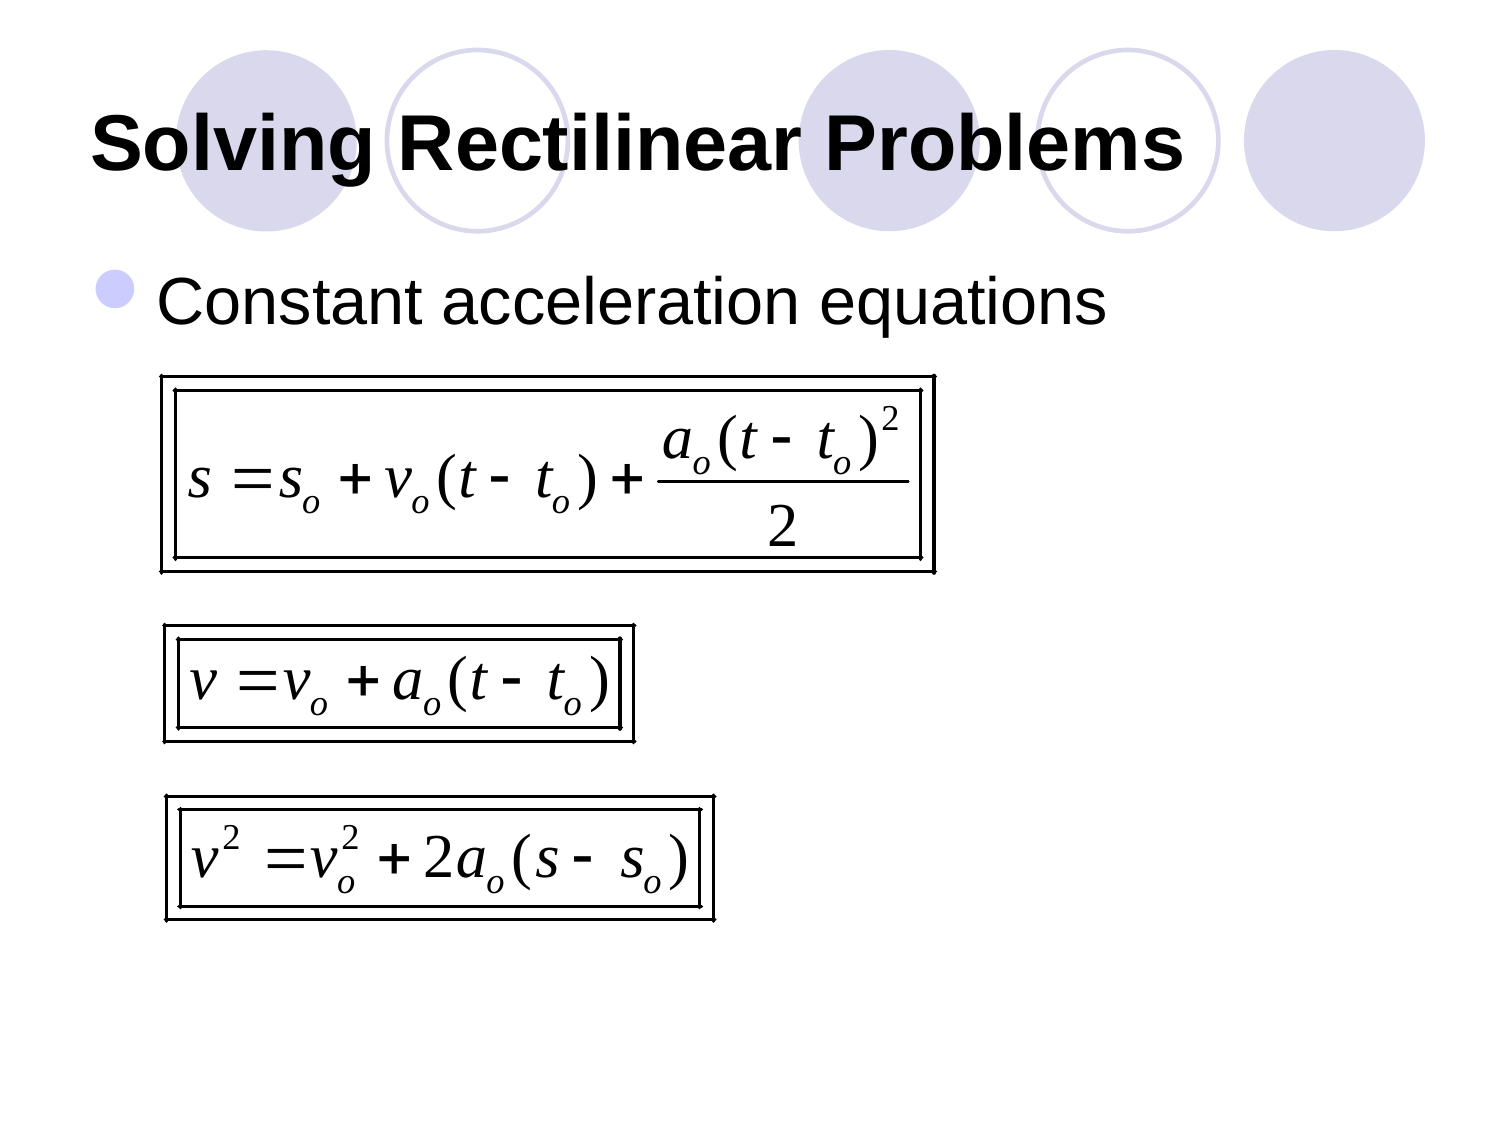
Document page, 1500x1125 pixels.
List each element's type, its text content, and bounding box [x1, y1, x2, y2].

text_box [154, 783, 728, 936]
list Constant acceleration equations [74, 250, 1426, 1088]
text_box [152, 610, 648, 757]
title Solving Rectilinear Problems [74, 44, 1426, 233]
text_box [149, 361, 947, 587]
